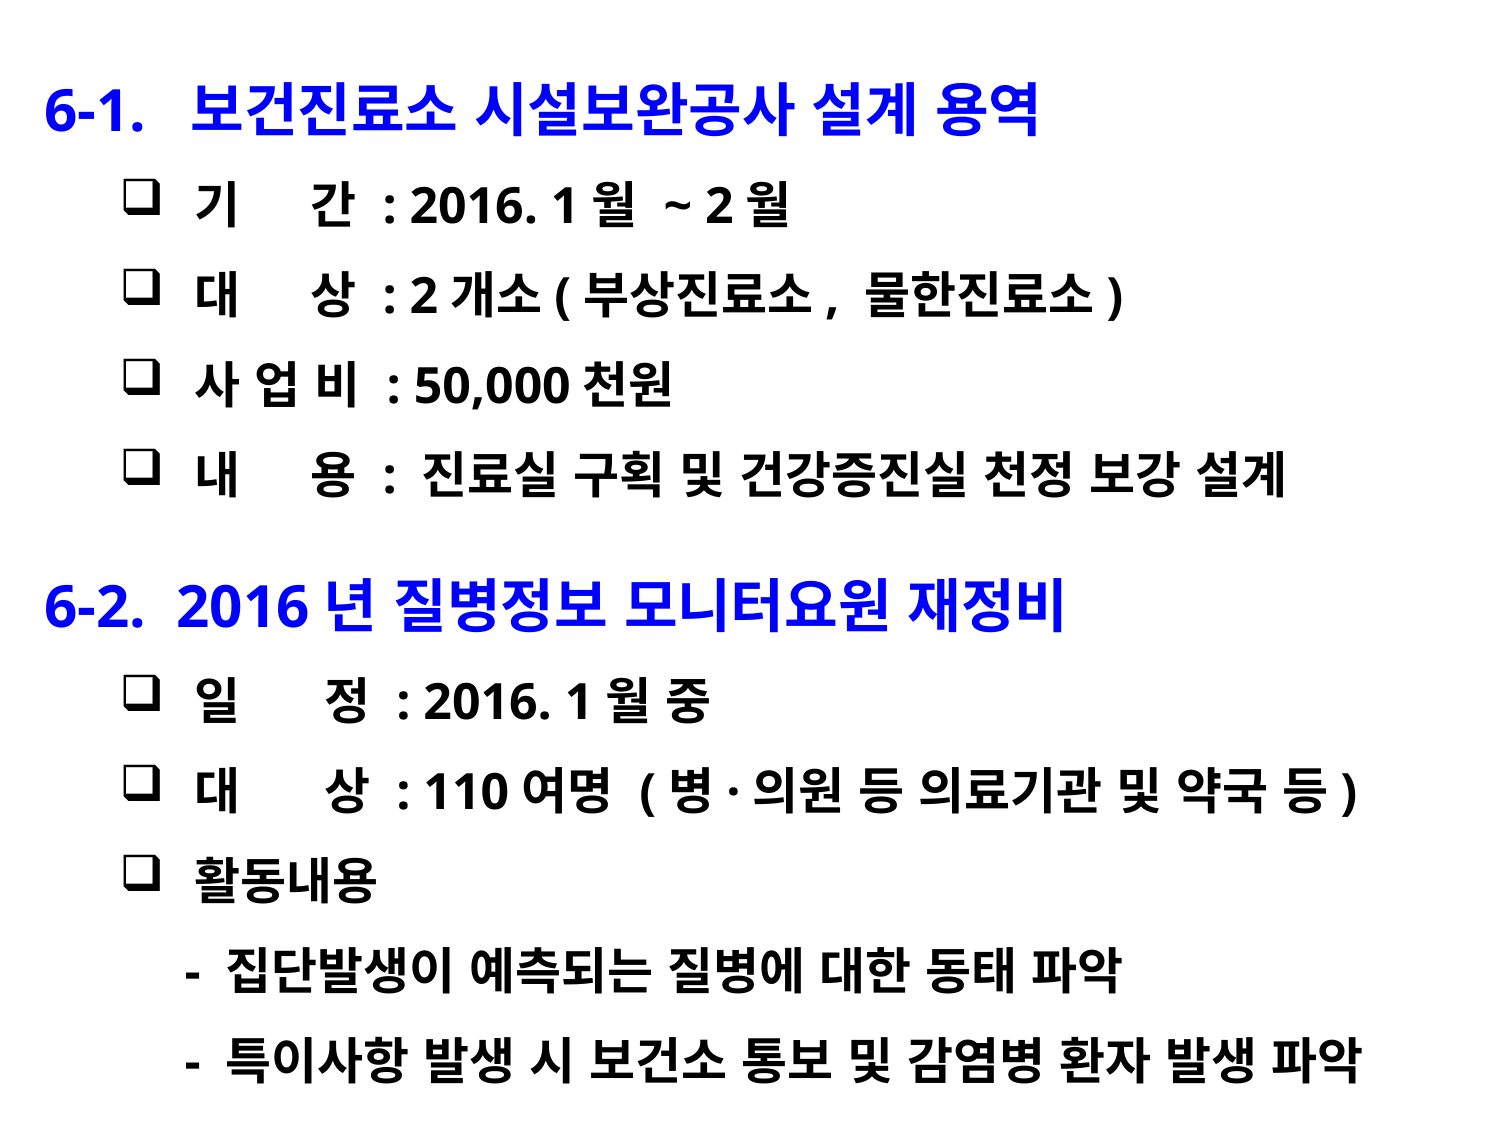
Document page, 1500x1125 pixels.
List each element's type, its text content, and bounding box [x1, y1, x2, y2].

text_box 6-2. 2016년 질병정보 모니터요원 재정비 일 정 : 2016. 1월 중 대 상 : 110여명 (병·의원 등 의료기관 및 약국 등) 활동내용 - 집단발생이 예측되는 질병에 대한 동태 파악 - 특이사항 발생 시 보건소 통보 및 감염병 환자 발생 파악 [29, 527, 1459, 1019]
text_box 6-1. 보건진료소 시설보완공사 설계 용역 기 간 : 2016. 1월 ~ 2월 대 상 : 2개소(부상진료소, 물한진료소) 사 업 비 : 50,000천원 내 용 : 진료실 구획 및 건강증진실 천정 보강 설계 [29, 30, 1459, 523]
